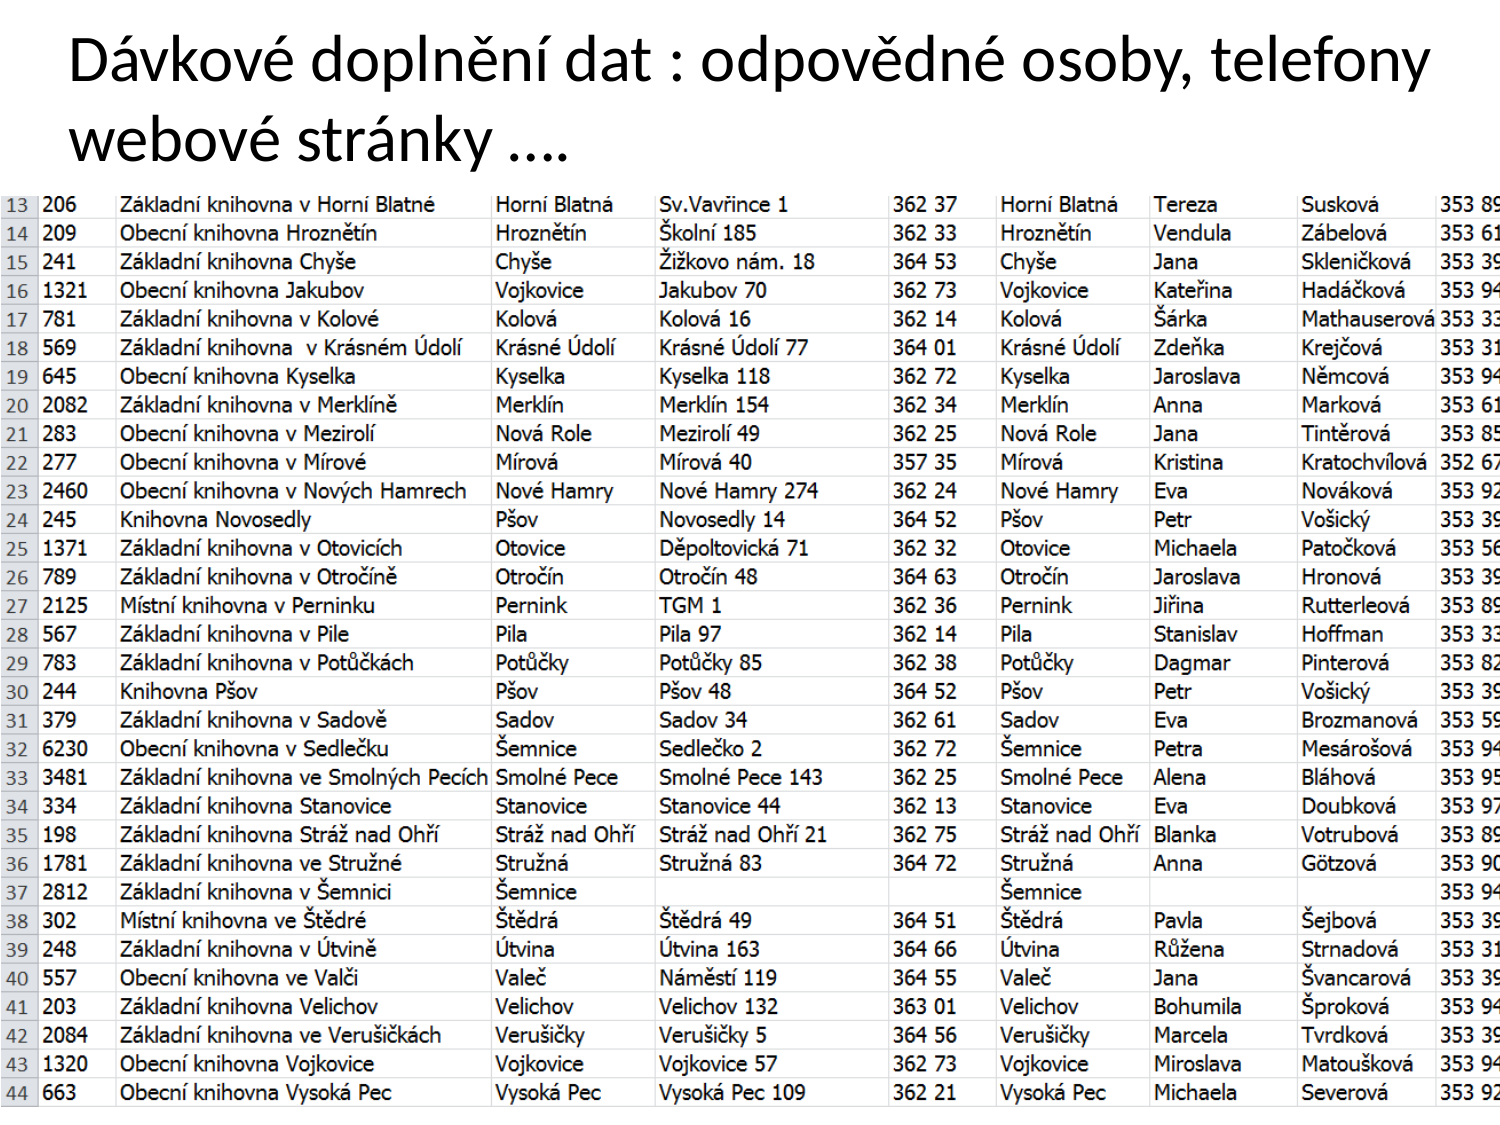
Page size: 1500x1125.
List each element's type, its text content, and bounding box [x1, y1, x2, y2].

title Dávkové doplnění dat : odpovědné osoby, telefony webové stránky …. [53, 50, 1471, 192]
picture [1, 196, 1500, 1107]
